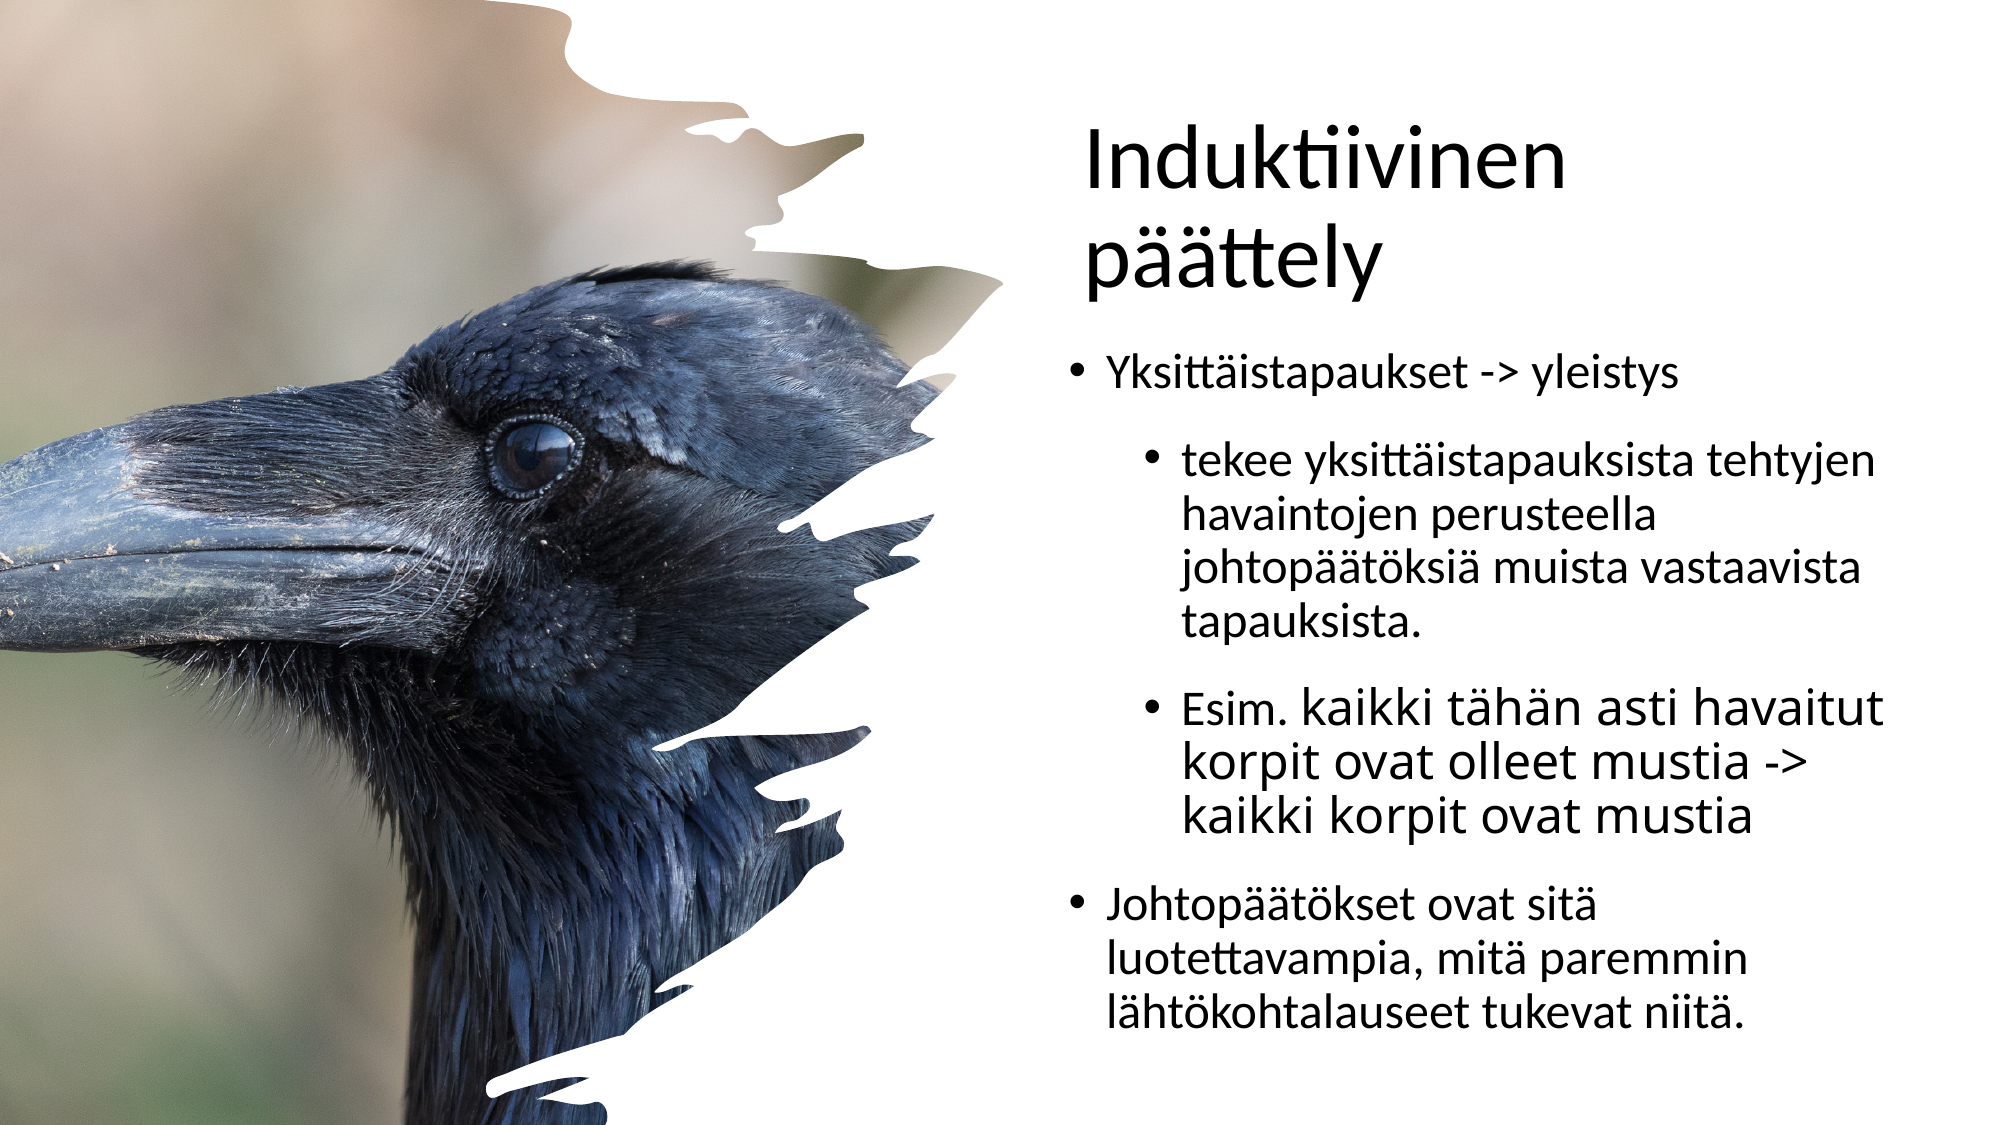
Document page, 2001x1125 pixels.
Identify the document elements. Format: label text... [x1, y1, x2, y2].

list Yksittäistapaukset -> yleistys tekee yksittäistapauksista tehtyjen havaintojen perusteella johtopäätöksiä muista vastaavista tapauksista. Esim. kaikki tähän asti havaitut korpit ovat olleet mustia -> kaikki korpit ovat mustia Johtopäätökset ovat sitä luotettavampia, mitä paremmin lähtökohtalauseet tukevat niitä. [1053, 338, 1905, 995]
title Induktiivinen päättely [1068, 59, 1863, 338]
picture [0, 0, 1004, 1125]
text_box [1004, 0, 2000, 1125]
